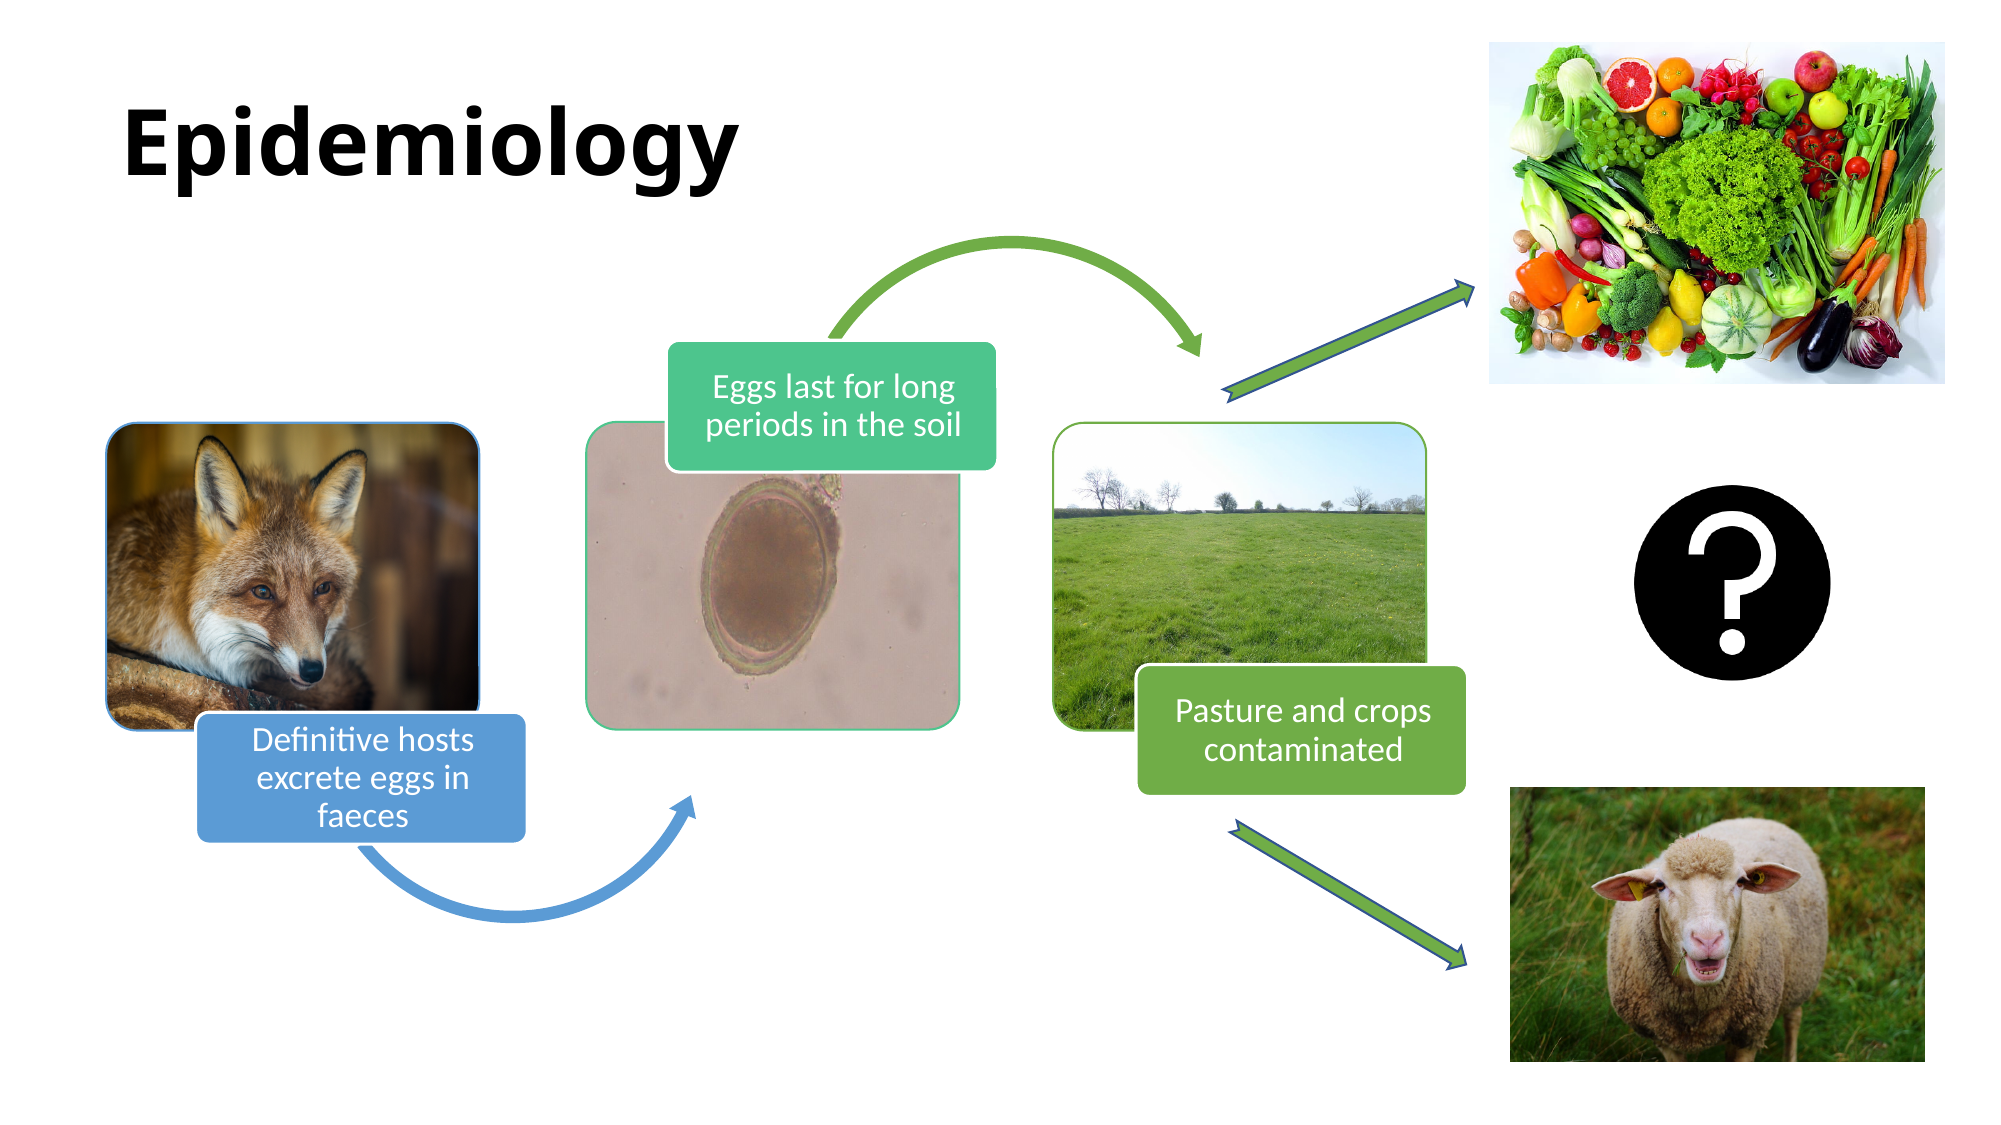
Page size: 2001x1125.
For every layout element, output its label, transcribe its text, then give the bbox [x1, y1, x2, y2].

picture [1608, 459, 1856, 706]
picture [1489, 42, 1945, 384]
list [105, 213, 1469, 940]
title Epidemiology [105, 52, 1489, 240]
picture [1510, 787, 1925, 1062]
text_box [1409, 940, 1468, 971]
text_box [1469, 284, 1475, 303]
